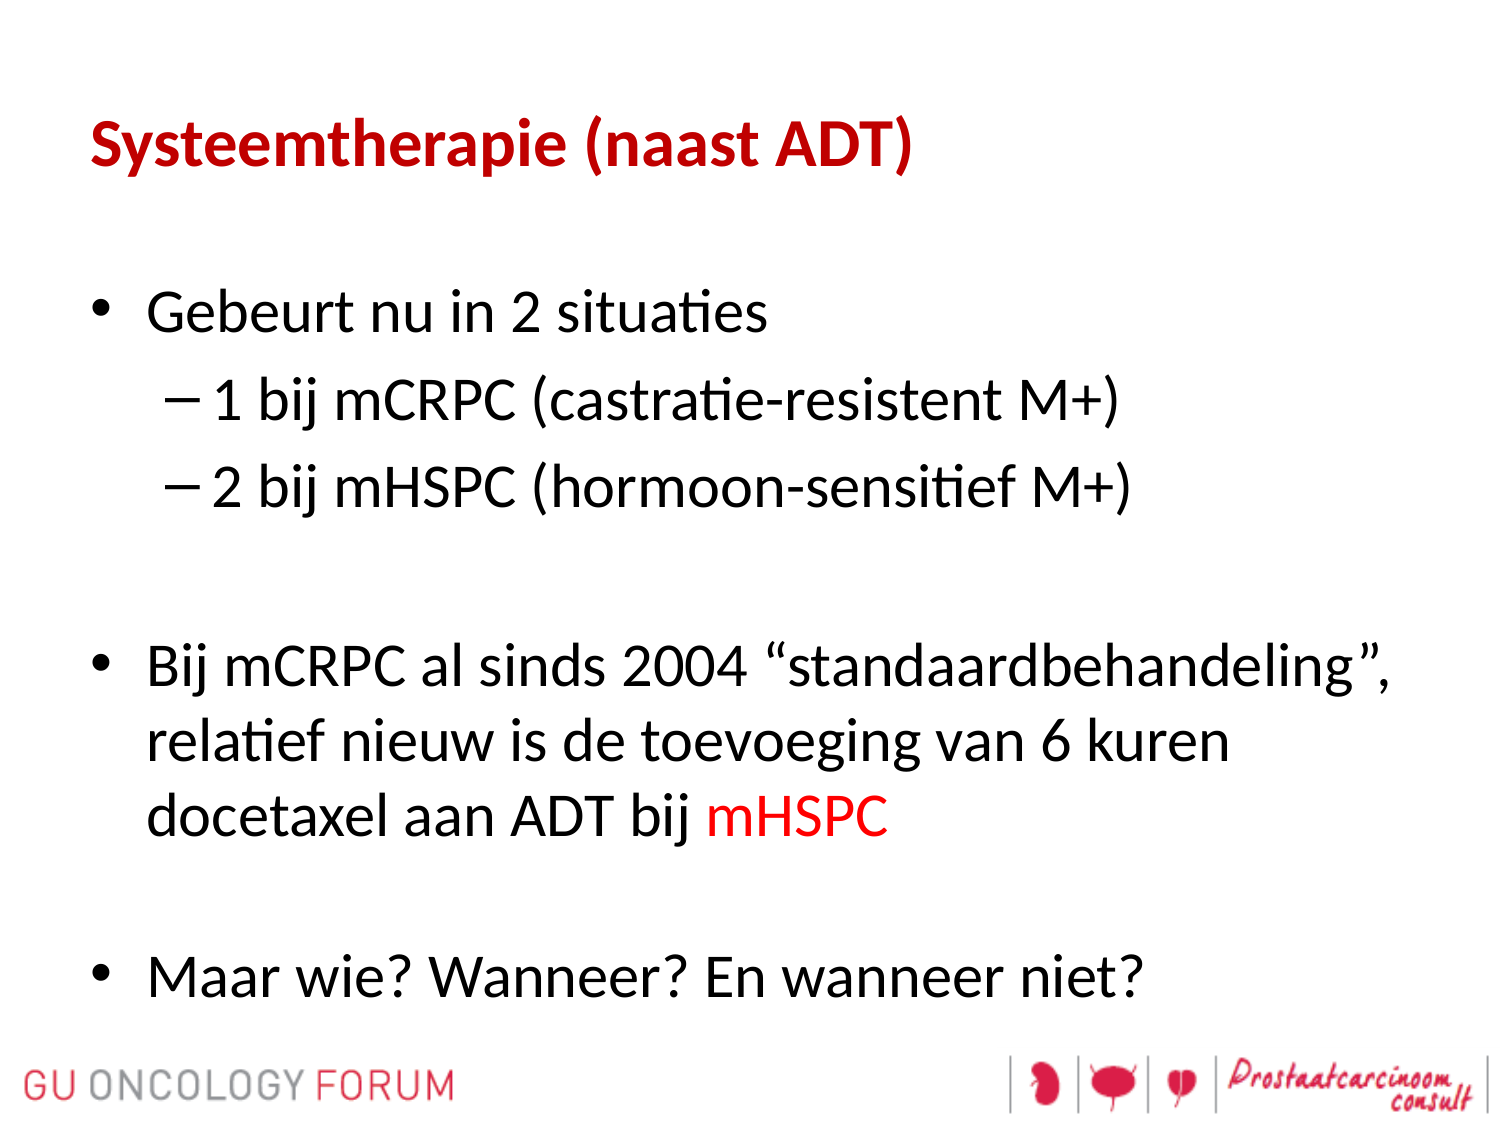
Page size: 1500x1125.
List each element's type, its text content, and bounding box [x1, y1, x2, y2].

title Systeemtherapie (naast ADT) [75, 45, 1425, 233]
picture [997, 1046, 1500, 1122]
picture [17, 1060, 462, 1108]
list Gebeurt nu in 2 situaties 1 bij mCRPC (castratie-resistent M+) 2 bij mHSPC (hormoon-sensitief M+) Bij mCRPC al sinds 2004 “standaardbehandeling”, relatief nieuw is de toevoeging van 6 kuren docetaxel aan ADT bij mHSPC Maar wie? Wanneer? En wanneer niet? [75, 262, 1425, 1005]
